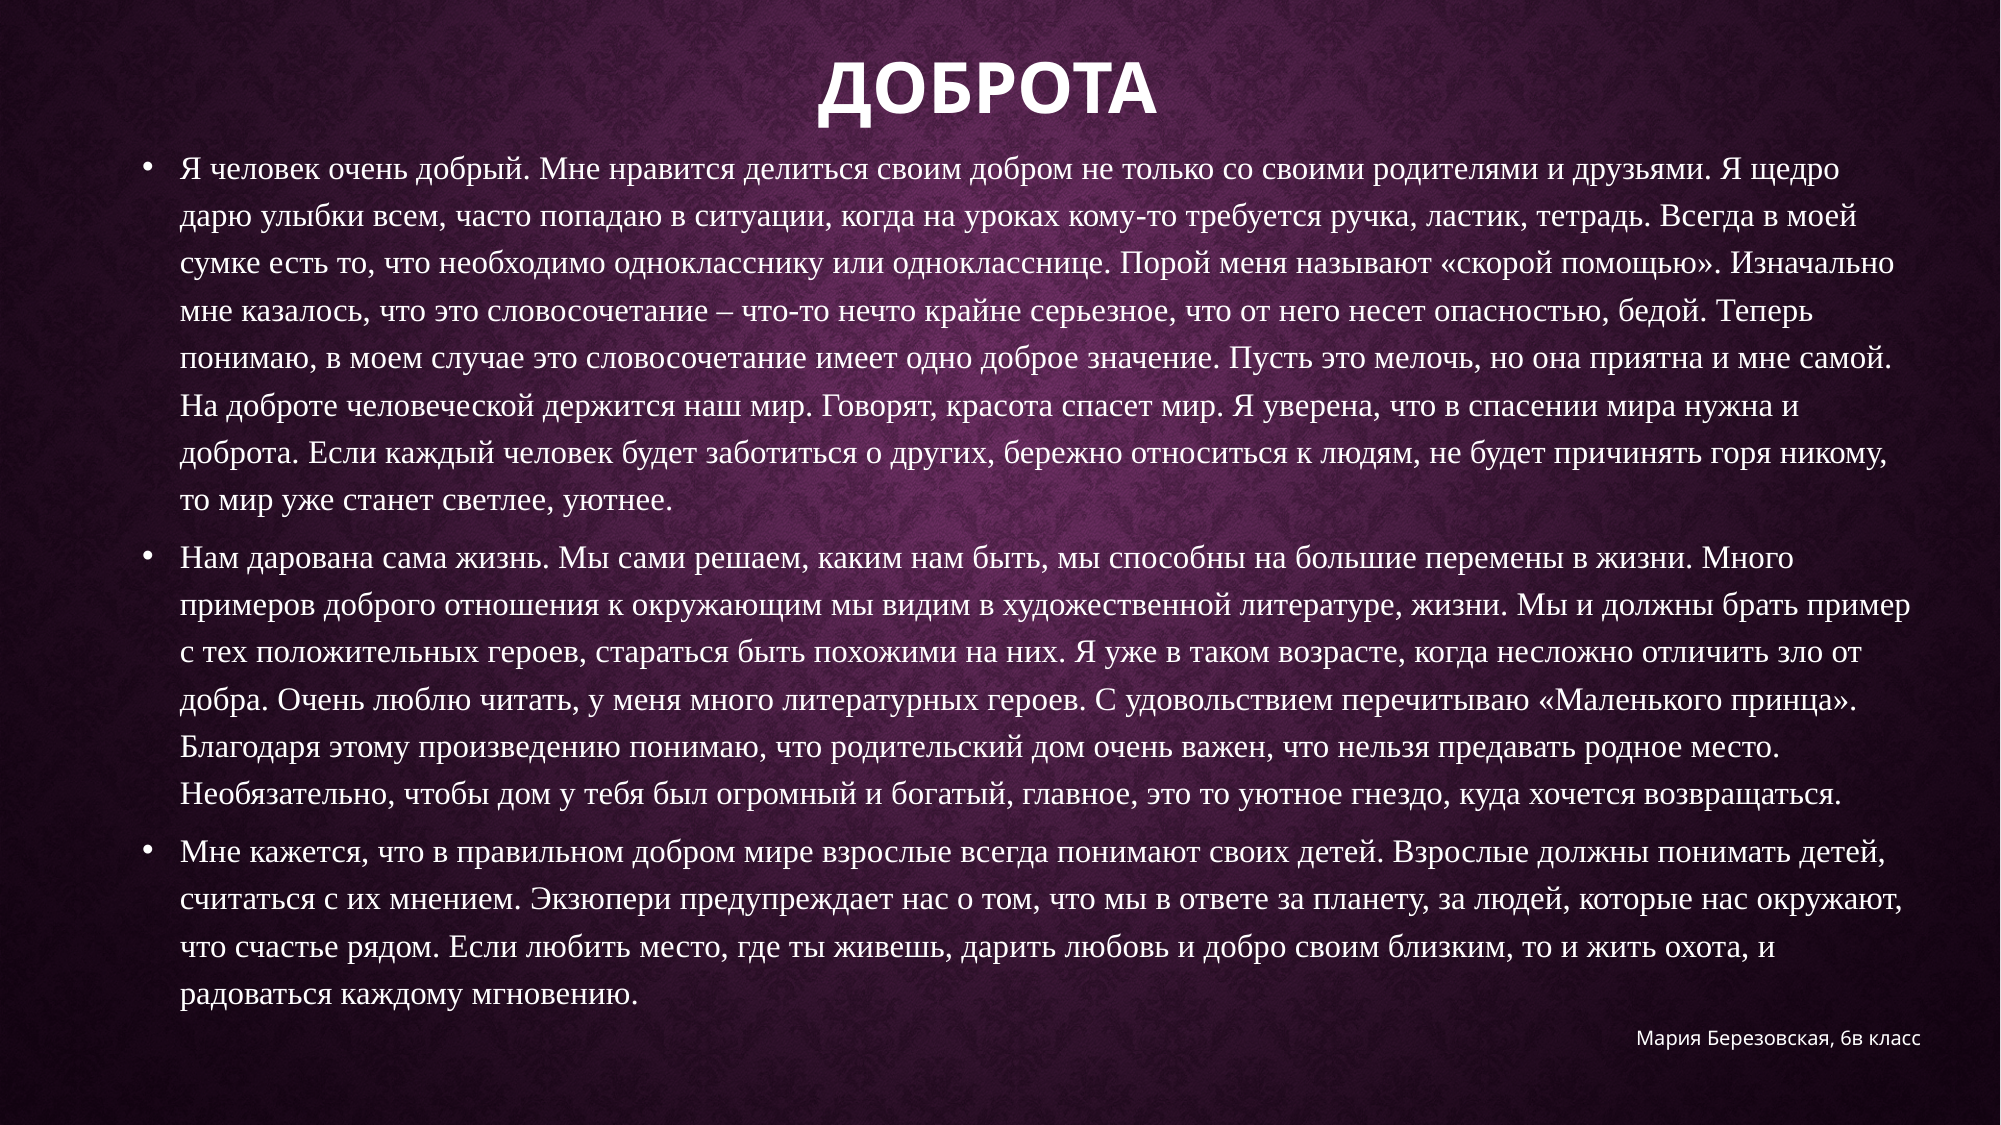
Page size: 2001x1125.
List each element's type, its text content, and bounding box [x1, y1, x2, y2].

list Я человек очень добрый. Мне нравится делиться своим добром не только со своими родителями и друзьями. Я щедро дарю улыбки всем, часто попадаю в ситуации, когда на уроках кому-то требуется ручка, ластик, тетрадь. Всегда в моей сумке есть то, что необходимо однокласснику или однокласснице. Порой меня называют «скорой помощью». Изначально мне казалось, что это словосочетание – что-то нечто крайне серьезное, что от него несет опасностью, бедой. Теперь понимаю, в моем случае это словосочетание имеет одно доброе значение. Пусть это мелочь, но она приятна и мне самой. На доброте человеческой держится наш мир. Говорят, красота спасет мир. Я уверена, что в спасении мира нужна и доброта. Если каждый человек будет заботиться о других, бережно относиться к людям, не будет причинять горя никому, то мир уже станет светлее, уютнее. Нам дарована сама жизнь. Мы сами решаем, каким нам быть, мы способны на большие перемены в жизни. Много примеров доброго отношения к окружающим мы видим в художественной литературе, жизни. Мы и должны брать пример с тех положительных героев, стараться быть похожими на них. Я уже в таком возрасте, когда несложно отличить зло от добра. Очень люблю читать, у меня много литературных героев. С удовольствием перечитываю «Маленького принца». Благодаря этому произведению понимаю, что родительский дом очень важен, что нельзя предавать родное место. Необязательно, чтобы дом у тебя был огромный и богатый, главное, это то уютное гнездо, куда хочется возвращаться. Мне кажется, что в правильном добром мире взрослые всегда понимают своих детей. Взрослые должны понимать детей, считаться с их мнением. Экзюпери предупреждает нас о том, что мы в ответе за планету, за людей, которые нас окружают, что счастье рядом. Если любить место, где ты живешь, дарить любовь и добро своим близким, то и жить охота, и радоваться каждому мгновению. Мария Березовская, 6в класс [127, 130, 1936, 1078]
title доброта [138, 22, 1837, 130]
